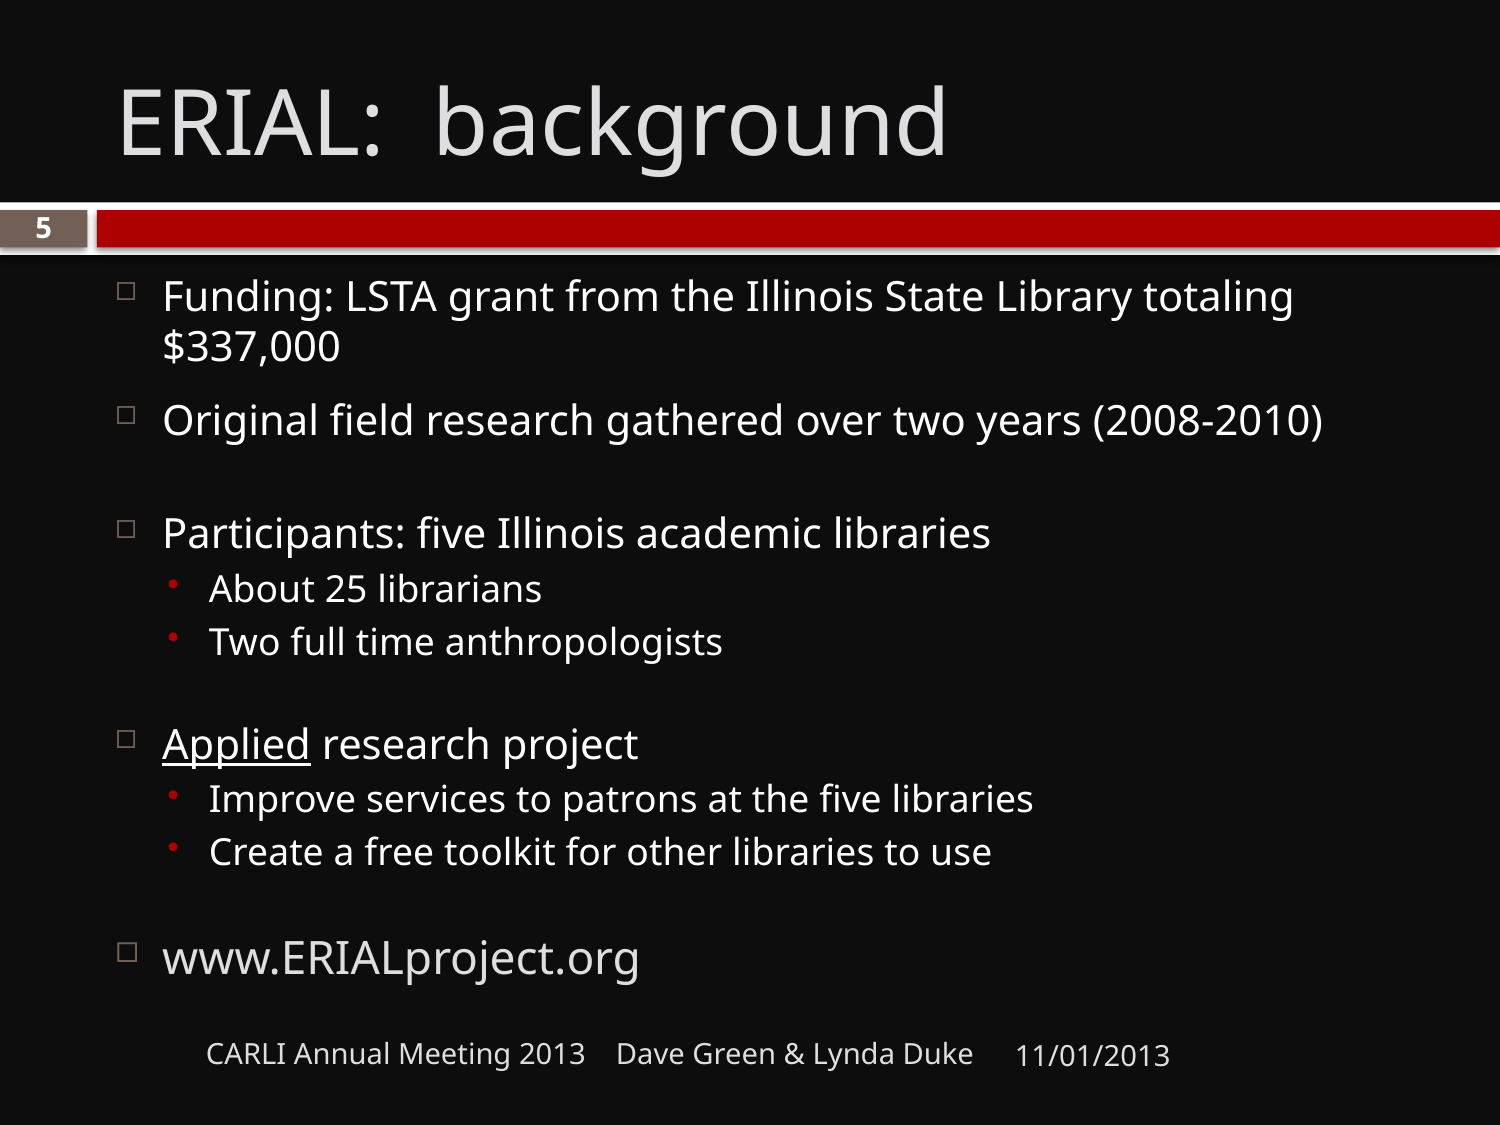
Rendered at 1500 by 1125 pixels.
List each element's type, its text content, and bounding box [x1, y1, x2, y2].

footer CARLI Annual Meeting 2013 Dave Green & Lynda Duke [99, 1024, 990, 1085]
list Funding: LSTA grant from the Illinois State Library totaling $337,000 Original field research gathered over two years (2008-2010) Participants: five Illinois academic libraries About 25 librarians Two full time anthropologists Applied research project Improve services to patrons at the five libraries Create a free toolkit for other libraries to use www.ERIALproject.org [100, 262, 1438, 1000]
title ERIAL: background [100, 37, 1438, 200]
slide_number 5 [0, 208, 88, 249]
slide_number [999, 1025, 1438, 1085]
